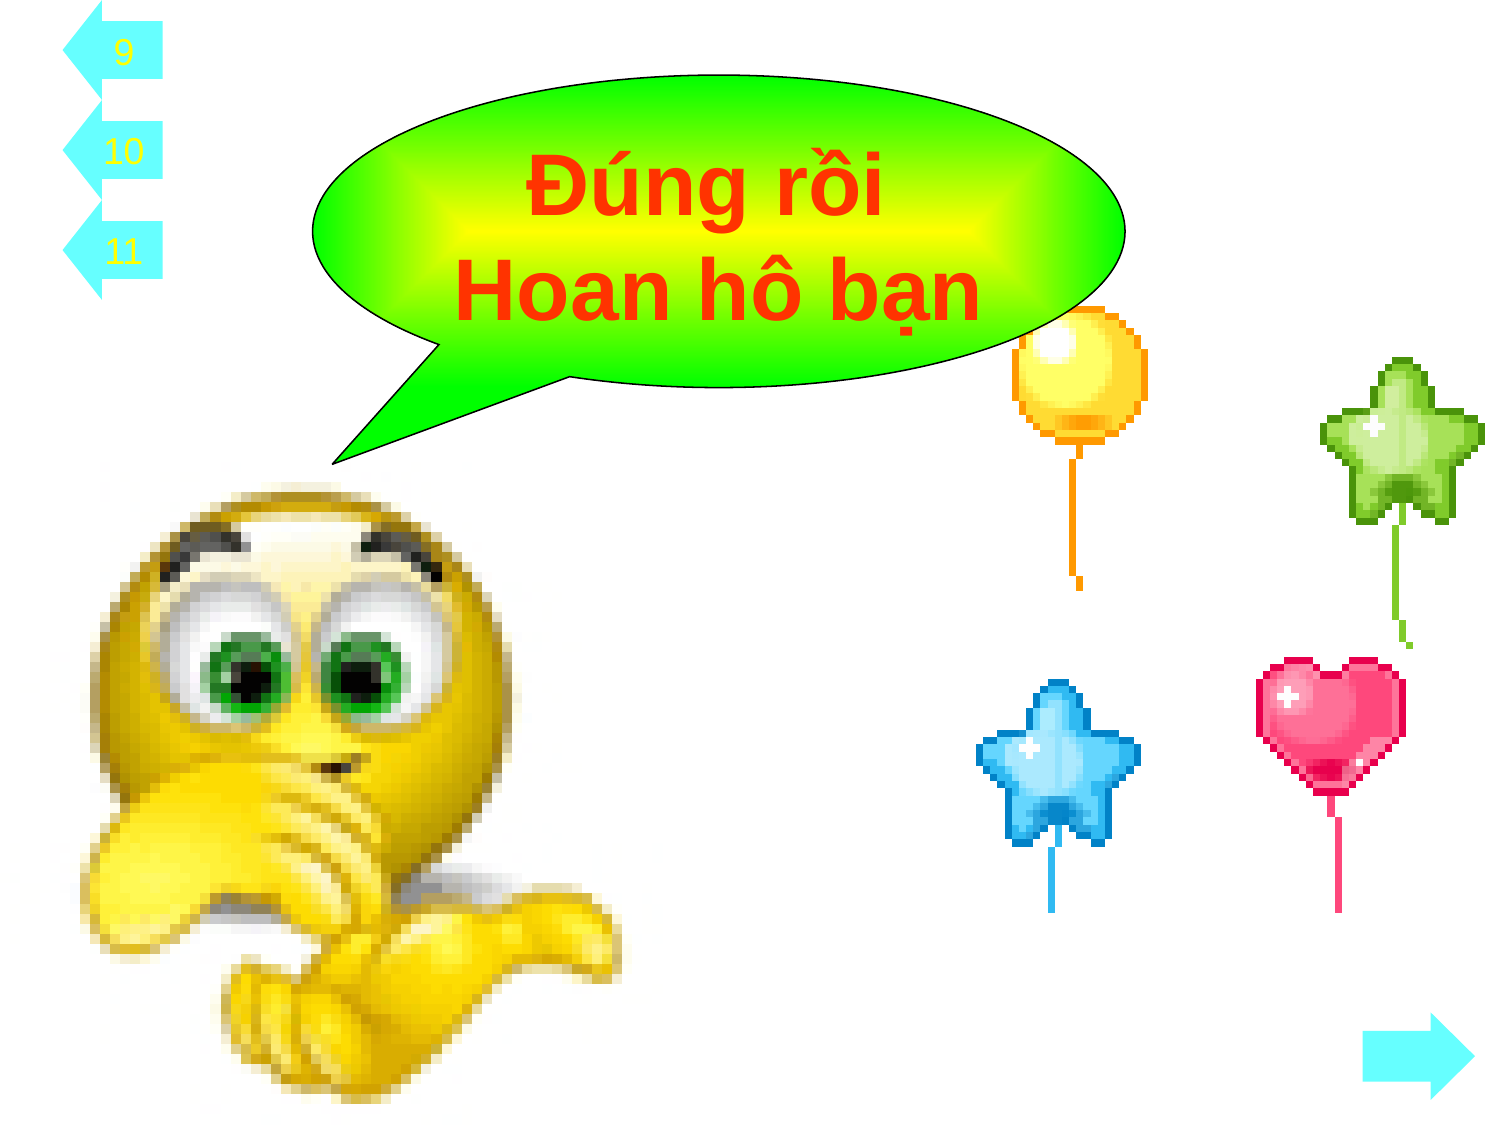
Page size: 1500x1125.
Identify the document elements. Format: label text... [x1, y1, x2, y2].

text_box Đúng rồi Hoan hô bạn [312, 75, 962, 462]
text_box 10 [62, 100, 163, 201]
text_box 9 [62, 0, 163, 100]
picture [0, 462, 663, 1125]
picture [962, 0, 1500, 913]
text_box 11 [62, 201, 163, 300]
text_box [1362, 1012, 1476, 1100]
